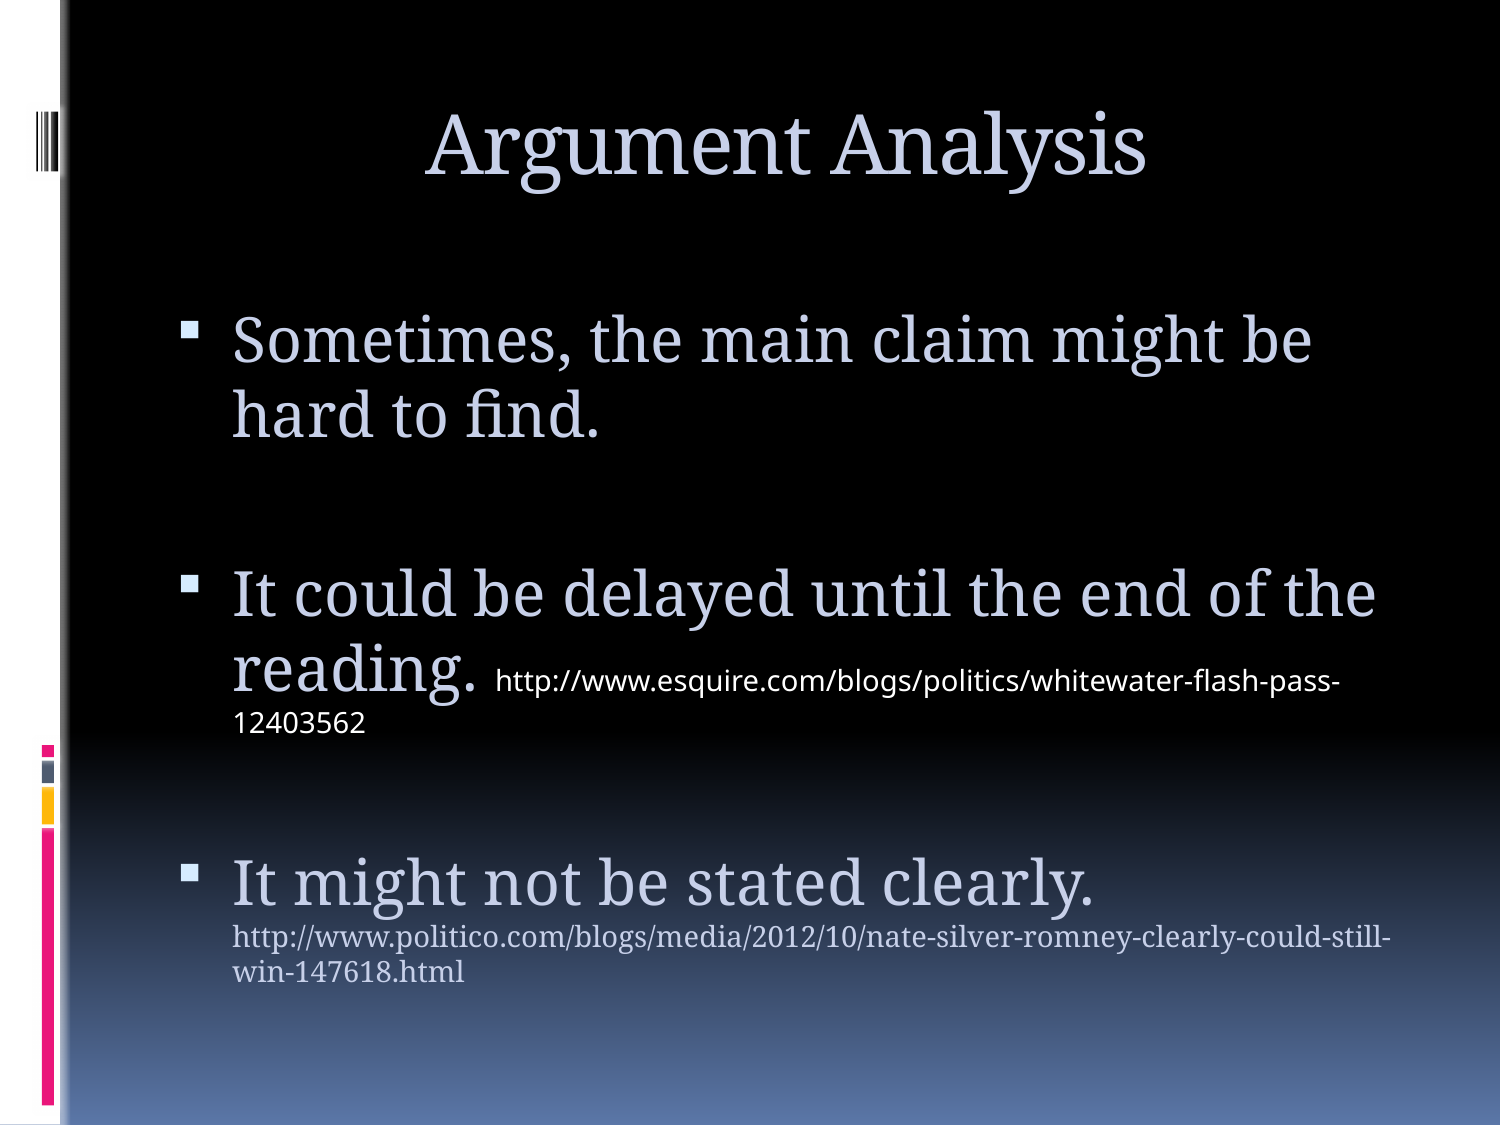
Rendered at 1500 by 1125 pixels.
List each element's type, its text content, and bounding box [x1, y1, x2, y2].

title Argument Analysis [150, 83, 1425, 234]
list Sometimes, the main claim might be hard to find. It could be delayed until the end of the reading. http://www.esquire.com/blogs/politics/whitewater-flash-pass-12403562 It might not be stated clearly. http://www.politico.com/blogs/media/2012/10/nate-silver-romney-clearly-could-still-win-147618.html [150, 292, 1425, 1043]
